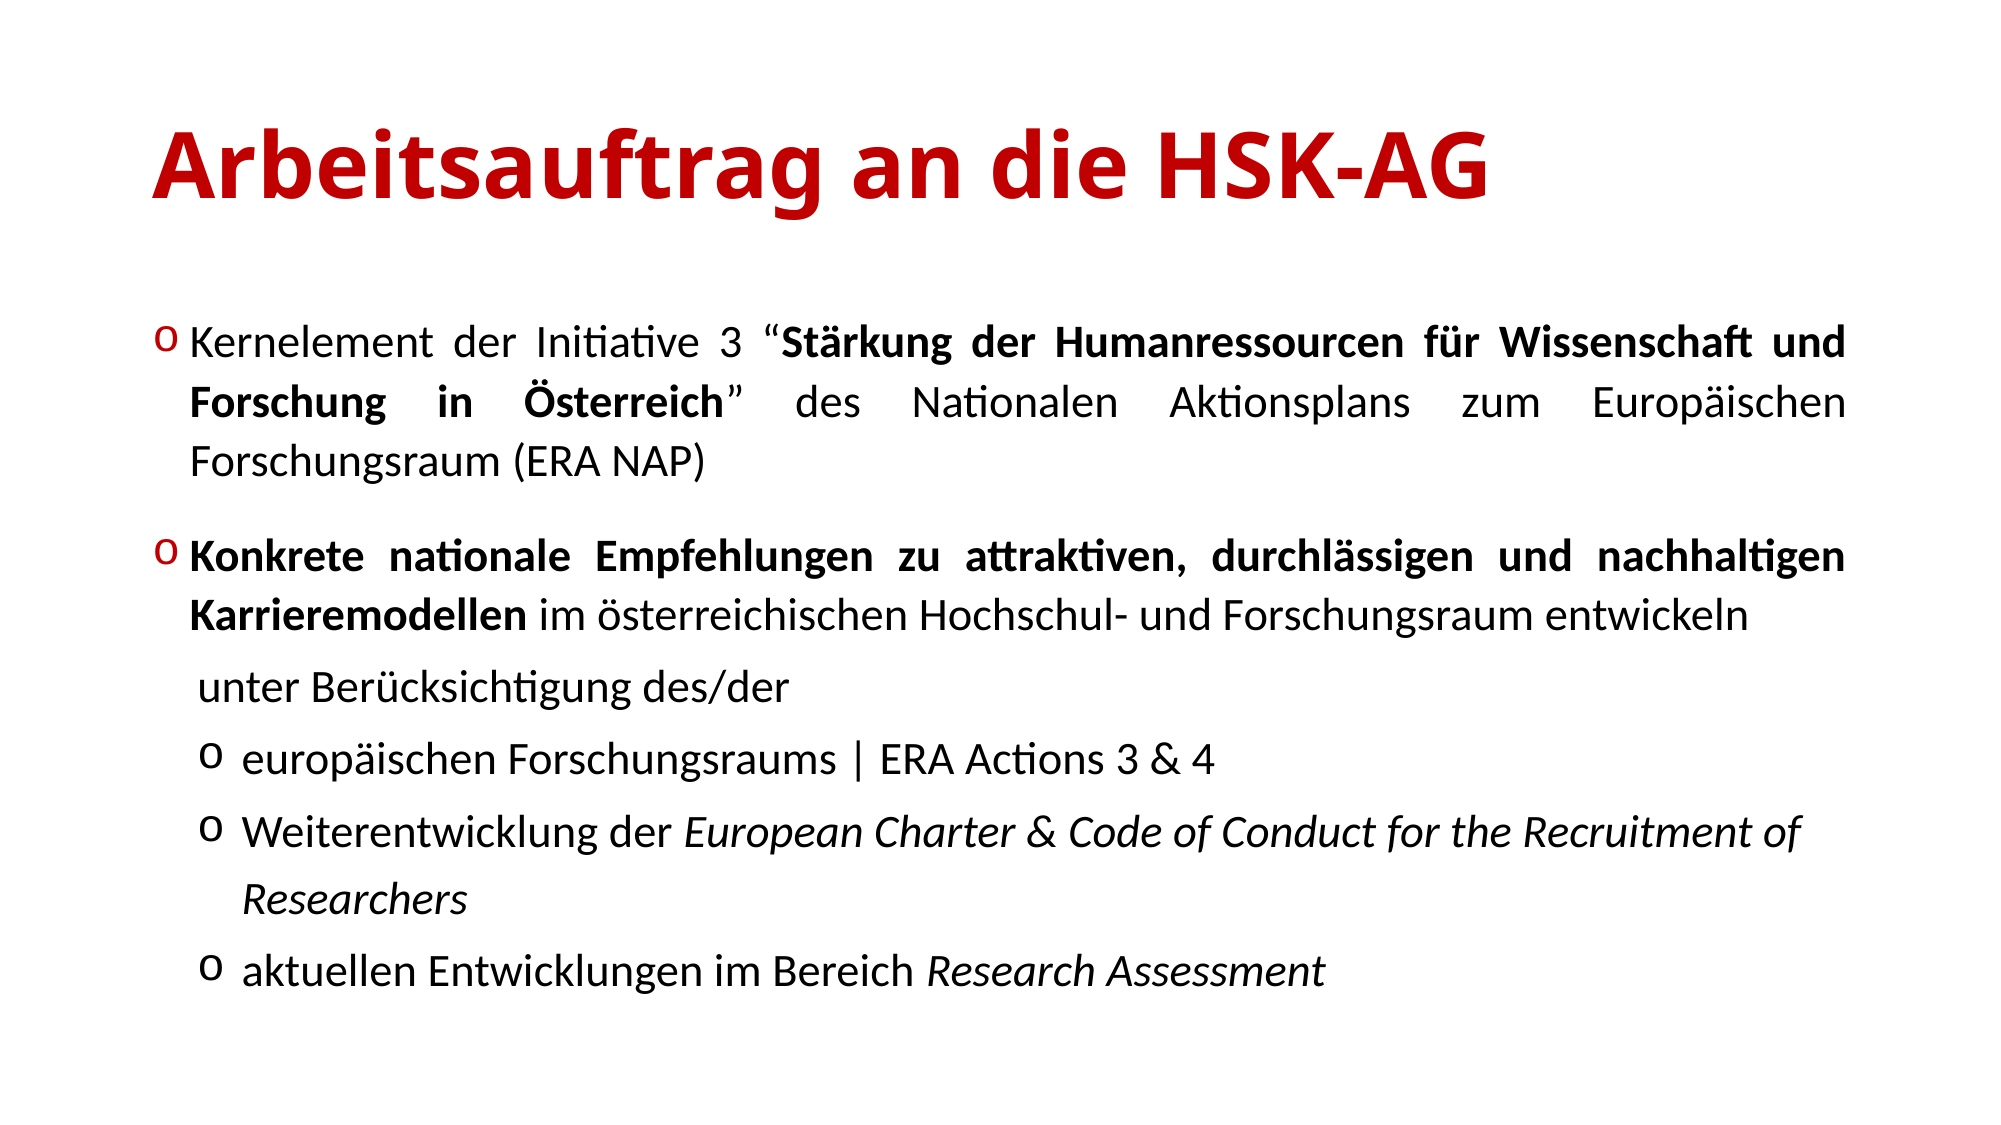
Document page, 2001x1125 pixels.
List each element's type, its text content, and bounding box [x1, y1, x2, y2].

list Kernelement der Initiative 3 “Stärkung der Humanressourcen für Wissenschaft und Forschung in Österreich” des Nationalen Aktionsplans zum Europäischen Forschungsraum (ERA NAP) Konkrete nationale Empfehlungen zu attraktiven, durchlässigen und nachhaltigen Karrieremodellen im österreichischen Hochschul- und Forschungsraum entwickeln unter Berücksichtigung des/der europäischen Forschungsraums | ERA Actions 3 & 4 Weiterentwicklung der European Charter & Code of Conduct for the Recruitment of Researchers aktuellen Entwicklungen im Bereich Research Assessment [137, 299, 1863, 1014]
title Arbeitsauftrag an die HSK-AG [137, 59, 1863, 278]
